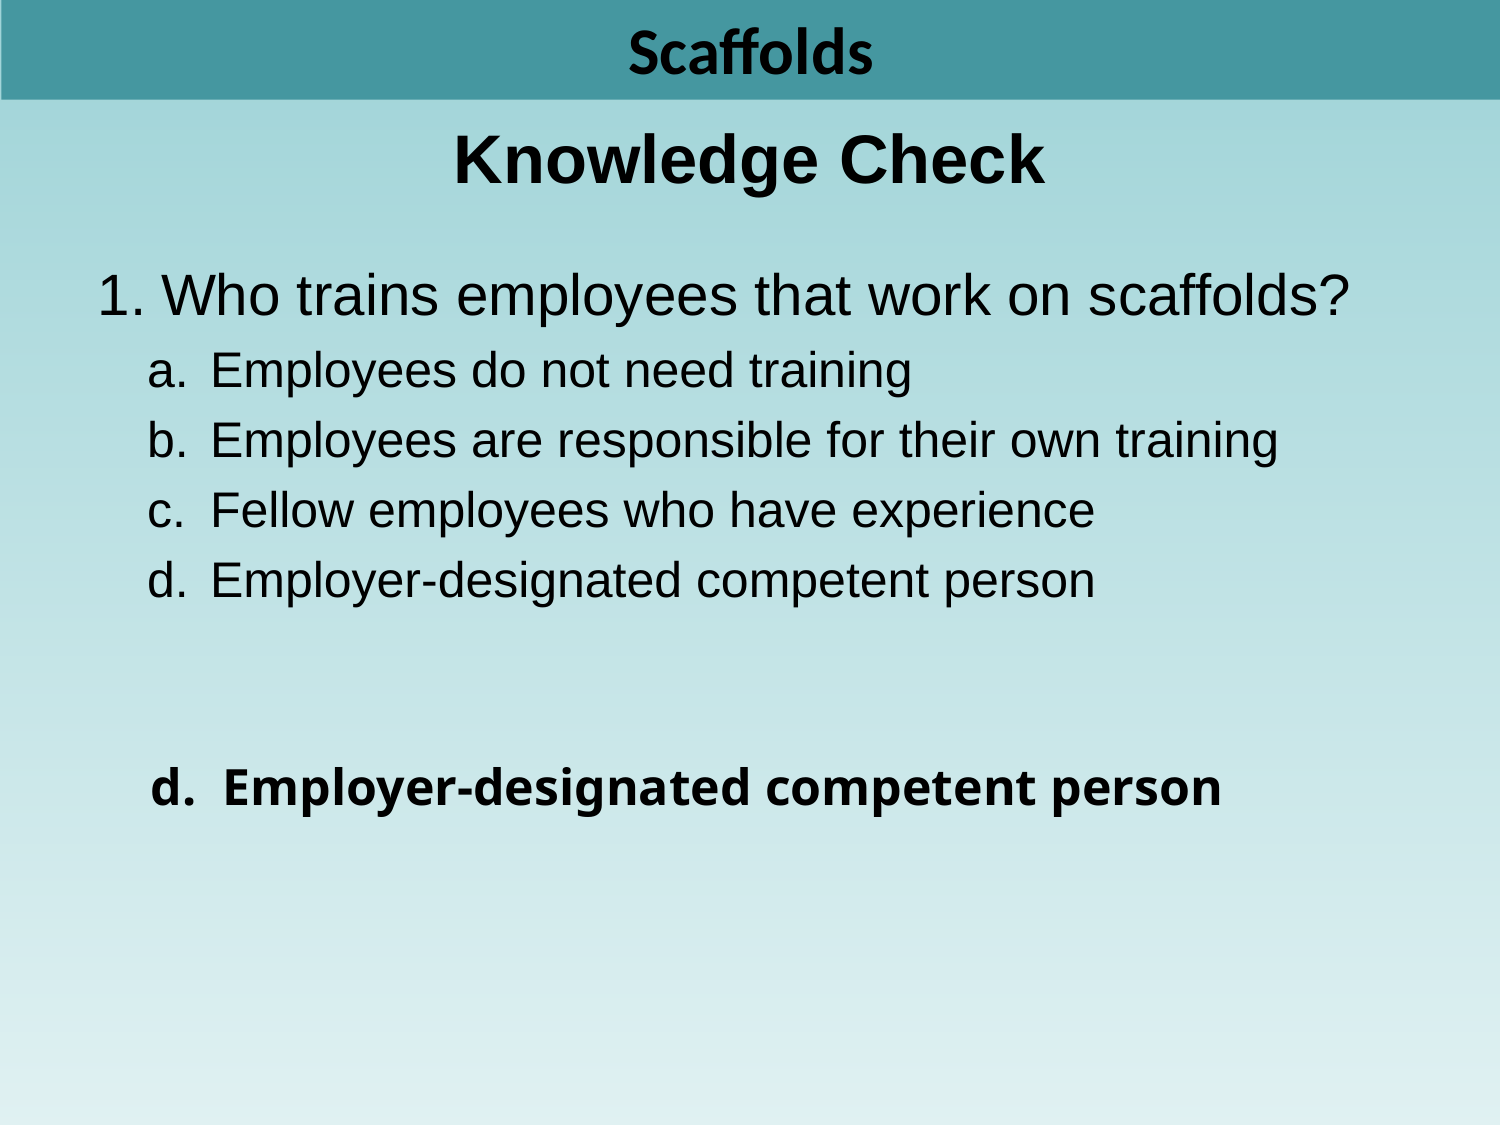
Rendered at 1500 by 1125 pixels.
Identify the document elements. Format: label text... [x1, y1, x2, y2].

list Who trains employees that work on scaffolds? Employees do not need training Employees are responsible for their own training Fellow employees who have experience Employer-designated competent person [82, 249, 1446, 625]
title Knowledge Check [75, 117, 1425, 195]
text_box Scaffolds [1, 0, 1500, 100]
text_box d. Employer-designated competent person [24, 750, 1300, 861]
